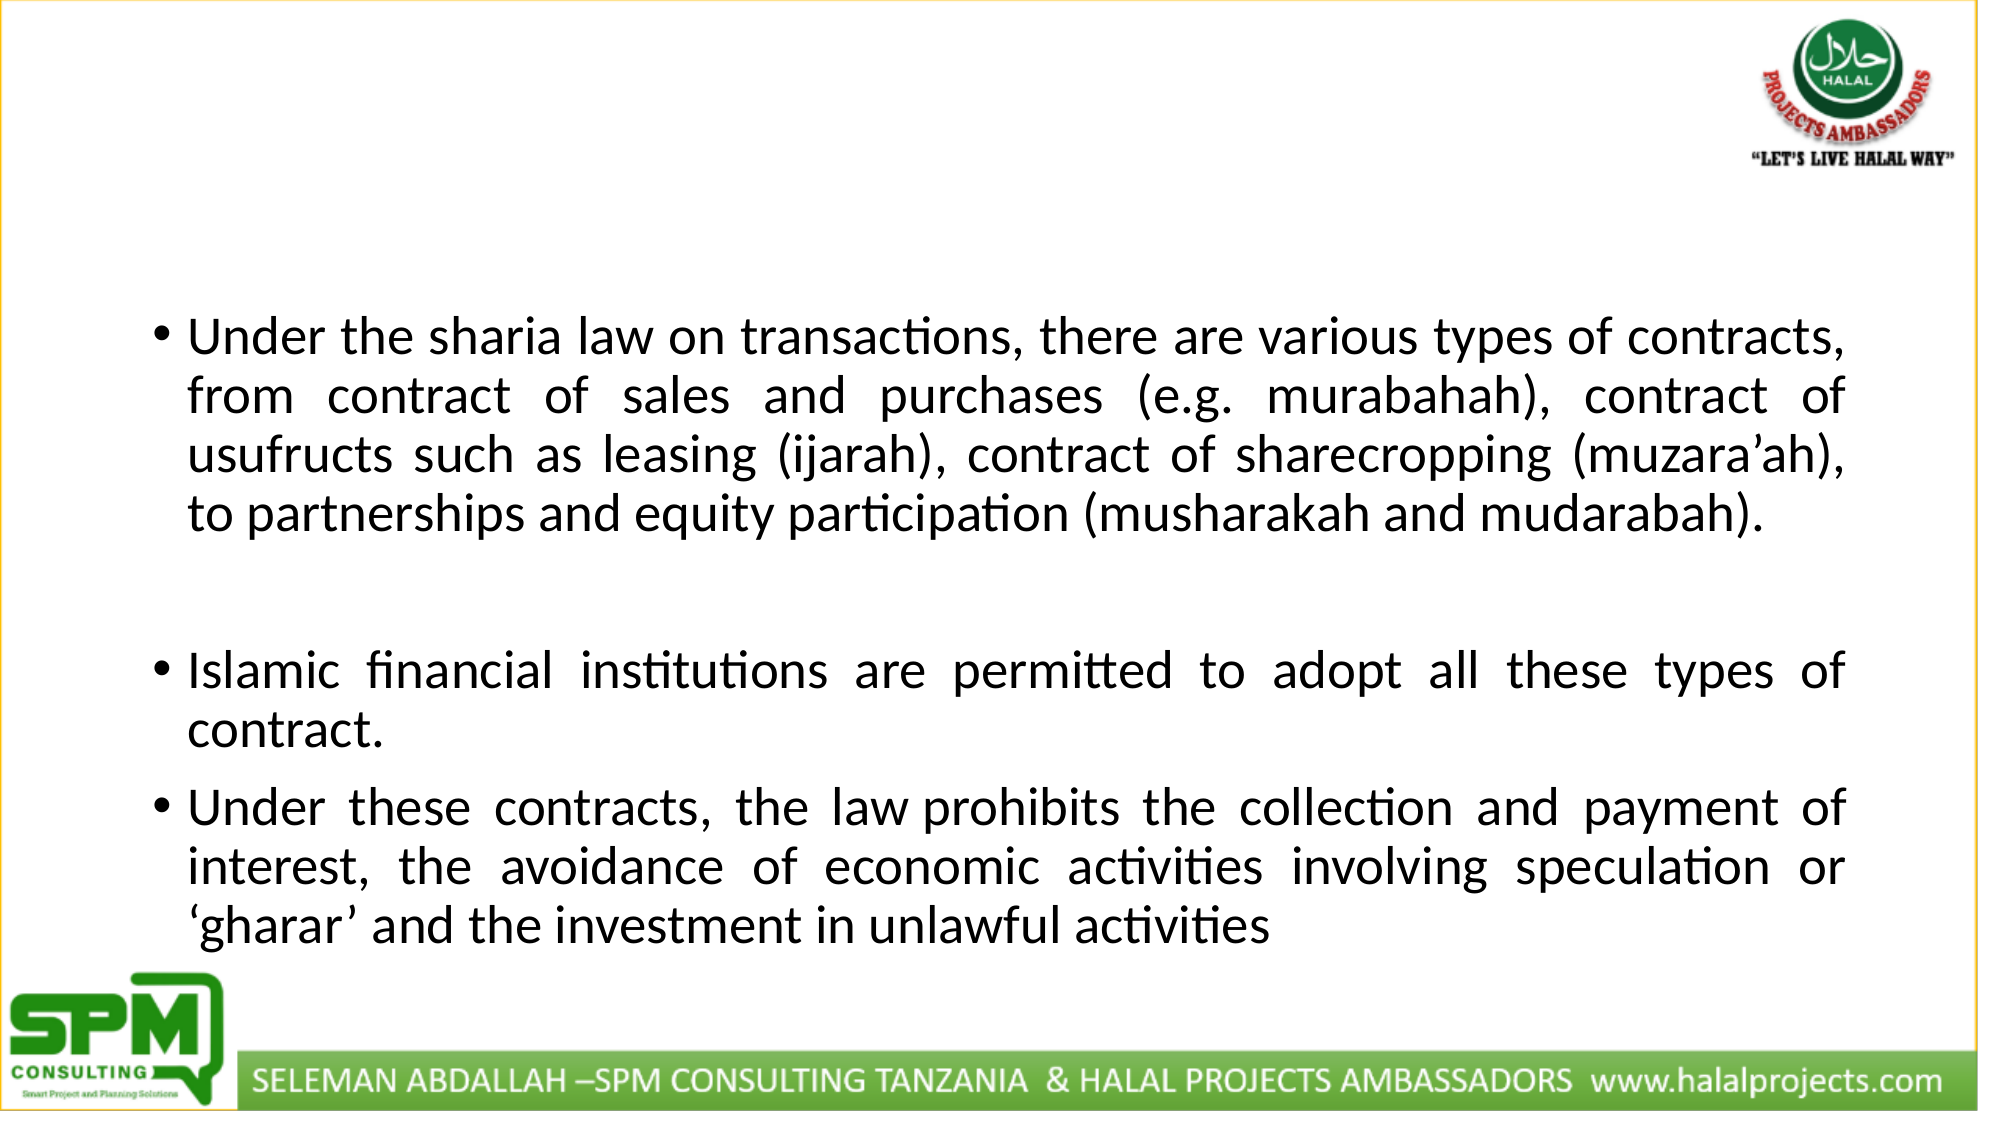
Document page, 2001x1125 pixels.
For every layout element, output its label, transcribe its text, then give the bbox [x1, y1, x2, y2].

list Under the sharia law on transactions, there are various types of contracts, from contract of sales and purchases (e.g. murabahah), contract of usufructs such as leasing (ijarah), contract of sharecropping (muzara’ah), to partnerships and equity participation (musharakah and mudarabah). Islamic financial institutions are permitted to adopt all these types of contract. Under these contracts, the law prohibits the collection and payment of interest, the avoidance of economic activities involving speculation or ‘gharar’ and the investment in unlawful activities [137, 299, 1863, 1014]
picture [0, 0, 2001, 1125]
